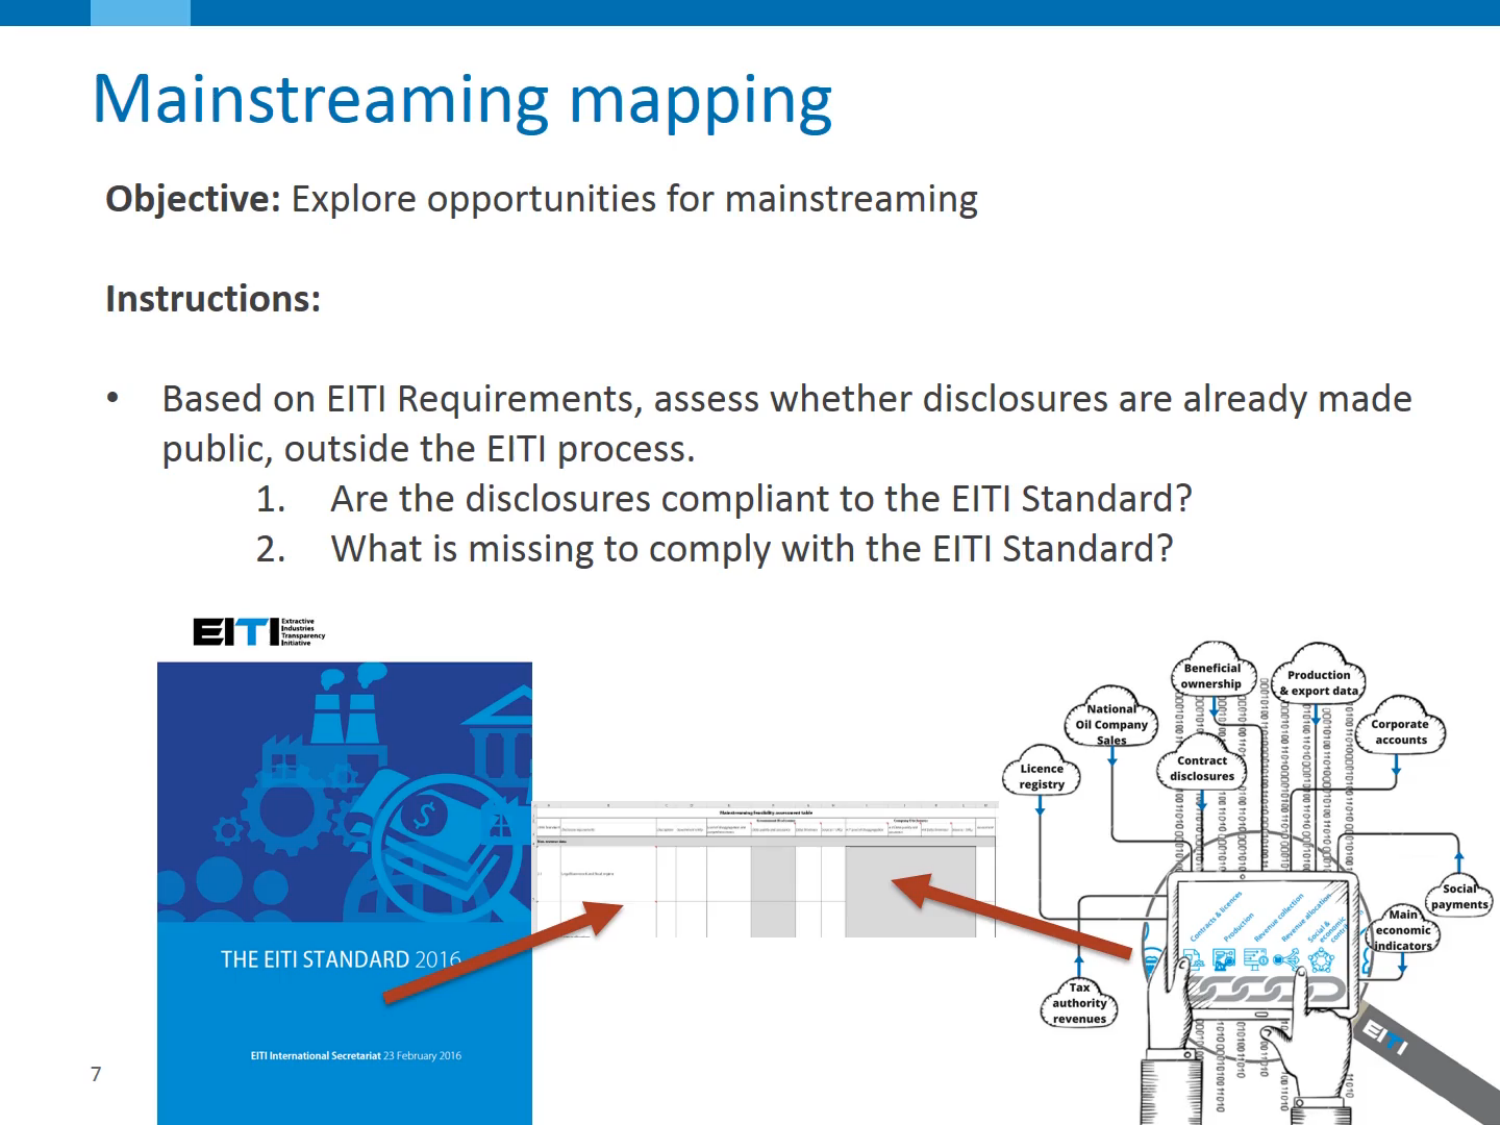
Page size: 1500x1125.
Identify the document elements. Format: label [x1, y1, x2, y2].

text_box [0, 0, 1500, 1125]
